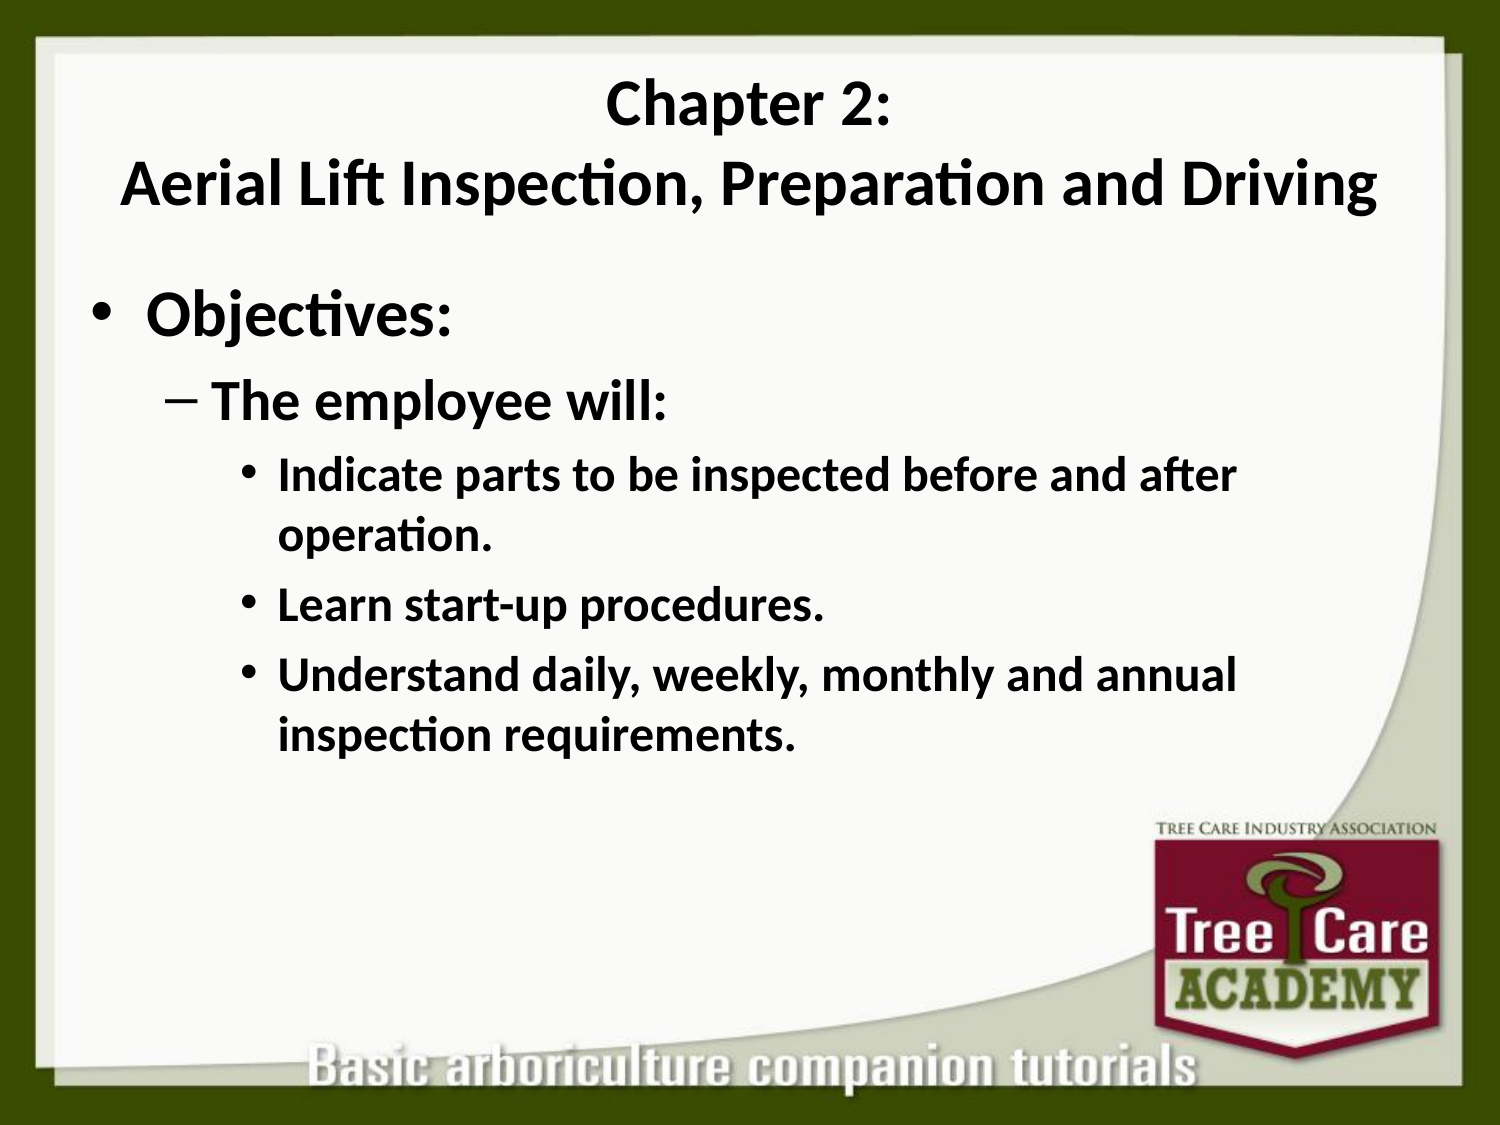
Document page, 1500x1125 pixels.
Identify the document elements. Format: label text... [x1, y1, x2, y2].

picture [0, 0, 1500, 1125]
list Objectives: The employee will: Indicate parts to be inspected before and after operation. Learn start-up procedures. Understand daily, weekly, monthly and annual inspection requirements. [74, 262, 1426, 1006]
title Chapter 2: Aerial Lift Inspection, Preparation and Driving [74, 44, 1426, 233]
